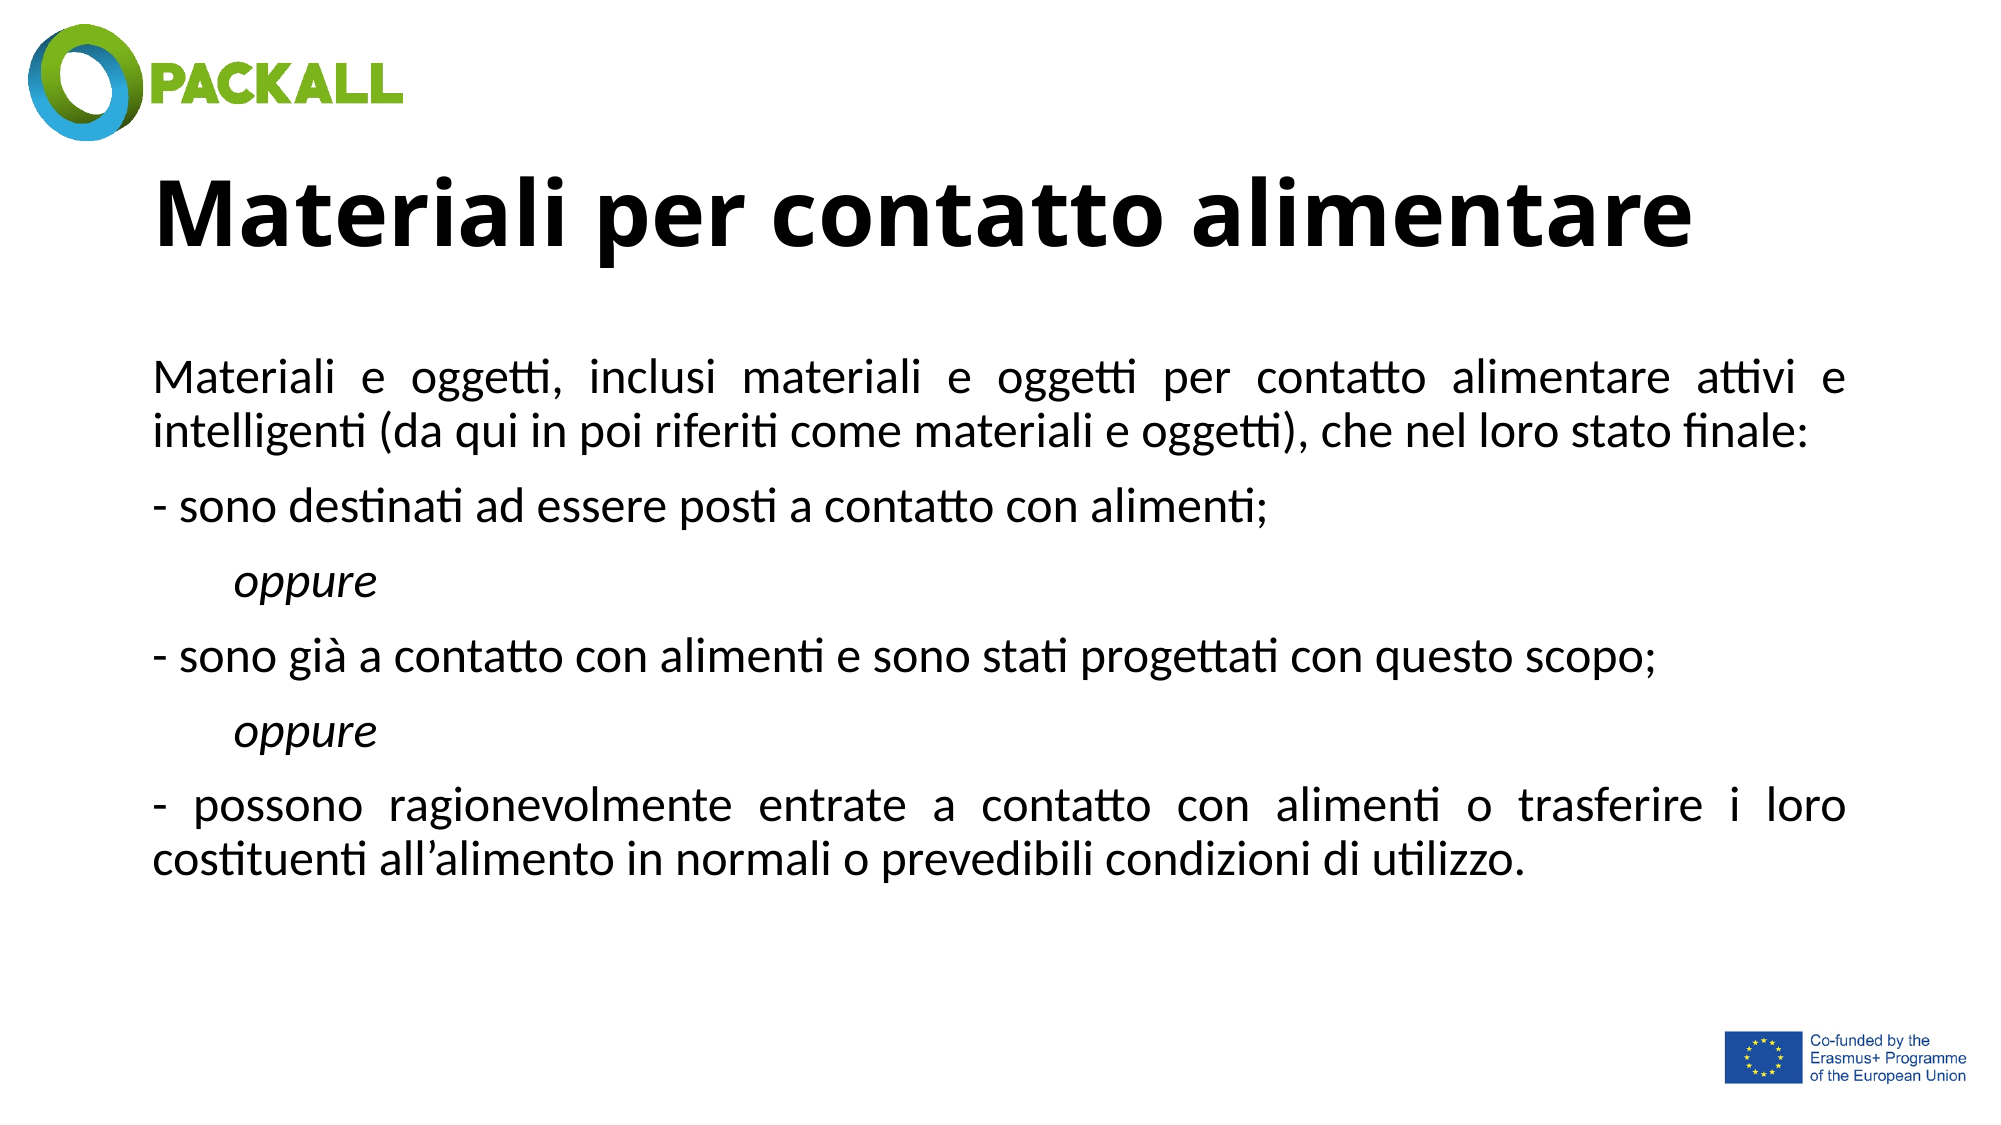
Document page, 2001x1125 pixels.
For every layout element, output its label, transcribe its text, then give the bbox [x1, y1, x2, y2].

picture [28, 24, 403, 143]
title Materiali per contatto alimentare [137, 108, 1863, 326]
picture [1712, 1020, 1979, 1093]
list Materiali e oggetti, inclusi materiali e oggetti per contatto alimentare attivi e intelligenti (da qui in poi riferiti come materiali e oggetti), che nel loro stato finale: - sono destinati ad essere posti a contatto con alimenti; oppure - sono già a contatto con alimenti e sono stati progettati con questo scopo; oppure - possono ragionevolmente entrate a contatto con alimenti o trasferire i loro costituenti all’alimento in normali o prevedibili condizioni di utilizzo. [137, 343, 1863, 1057]
